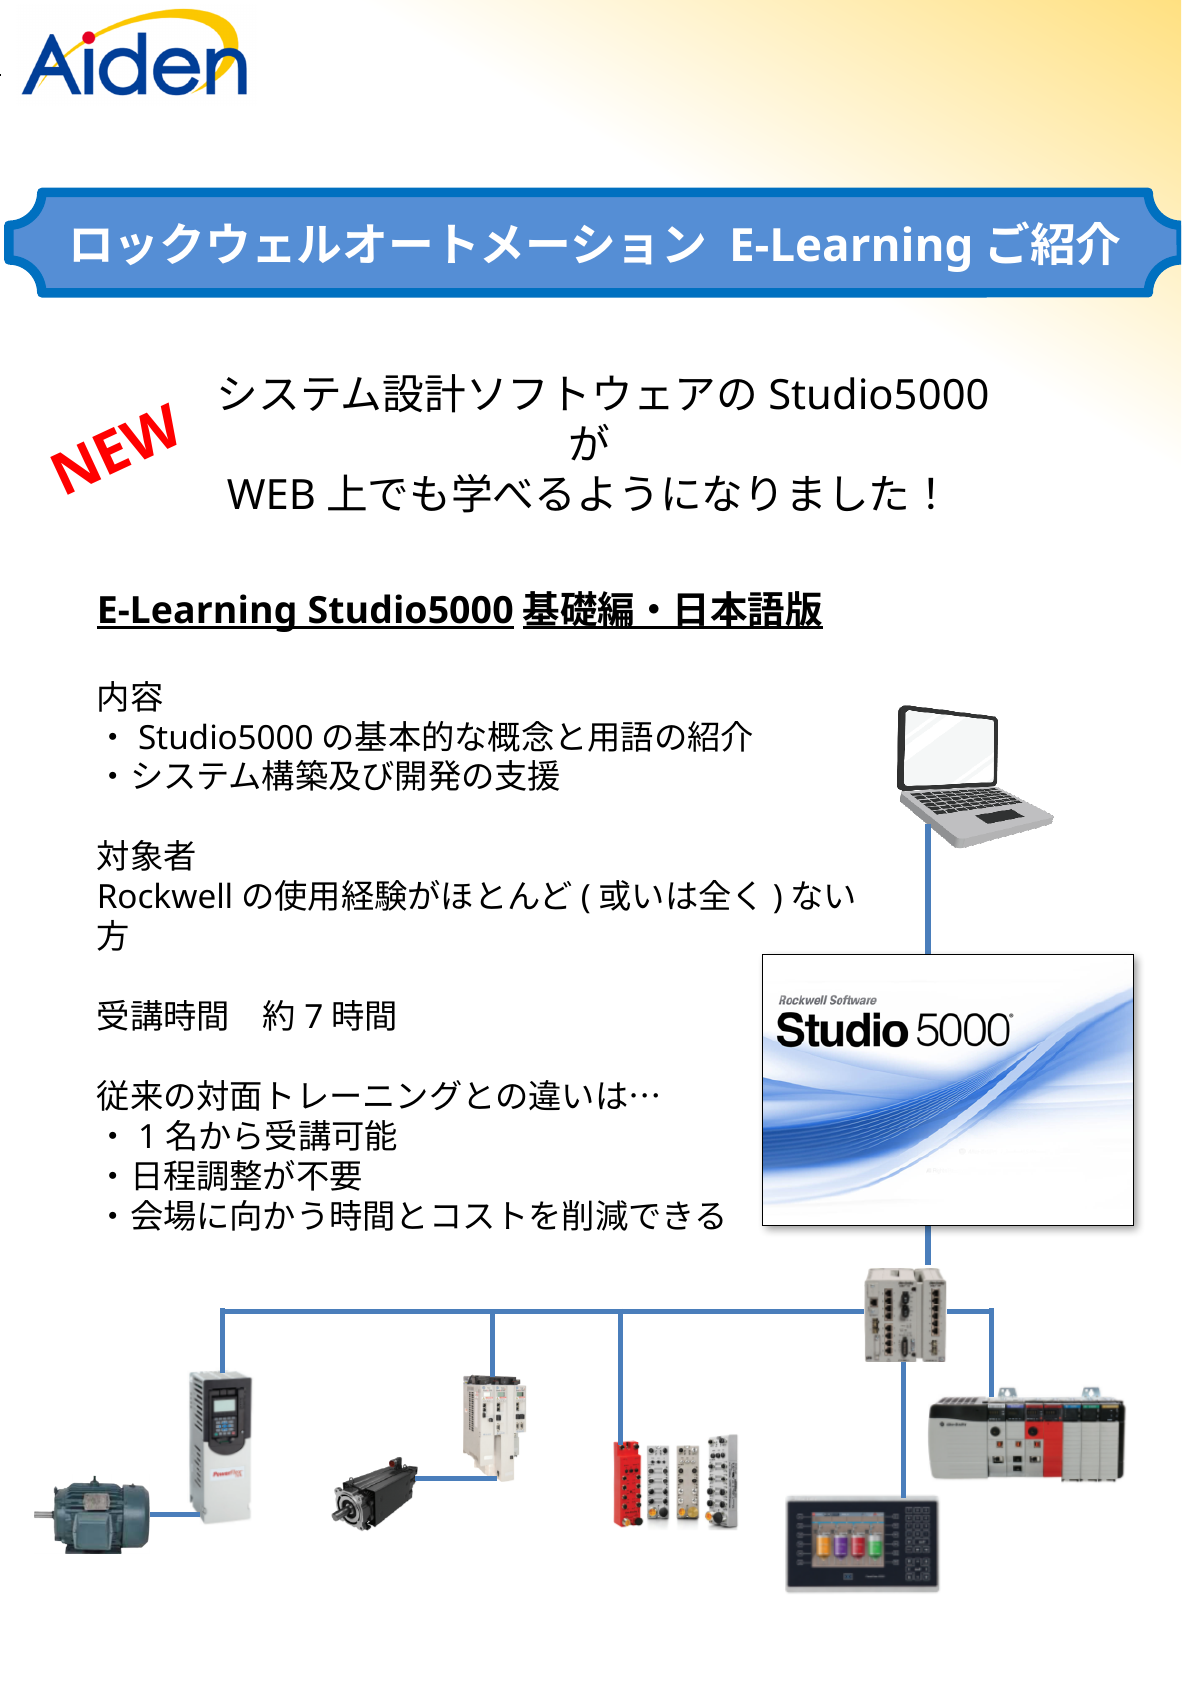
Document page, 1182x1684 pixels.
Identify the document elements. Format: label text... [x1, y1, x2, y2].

text_box E-Learning Studio5000基礎編・日本語版 内容 ・Studio5000の基本的な概念と用語の紹介 ・システム構築及び開発の支援 対象者 Rockwellの使用経験がほとんど(或いは全く)ない方 受講時間 約7時間 従来の対面トレーニングとの違いは… ・1名から受講可能 ・日程調整が不要 ・会場に向かう時間とコストを削減できる [82, 578, 904, 1243]
text_box システム設計ソフトウェアのStudio5000が WEB上でも学べるようになりました！ [146, 360, 1033, 525]
picture [864, 1265, 947, 1362]
text_box NEW [21, 374, 209, 522]
text_box ロックウェルオートメーション E-Learningご紹介 [6, 190, 1182, 295]
picture [16, 4, 257, 106]
picture [329, 1452, 420, 1532]
picture [183, 1365, 257, 1530]
picture [34, 1474, 150, 1554]
picture [457, 1370, 528, 1482]
picture [762, 954, 1134, 1227]
picture [862, 696, 1088, 857]
picture [779, 1380, 1128, 1599]
picture [607, 1424, 740, 1537]
